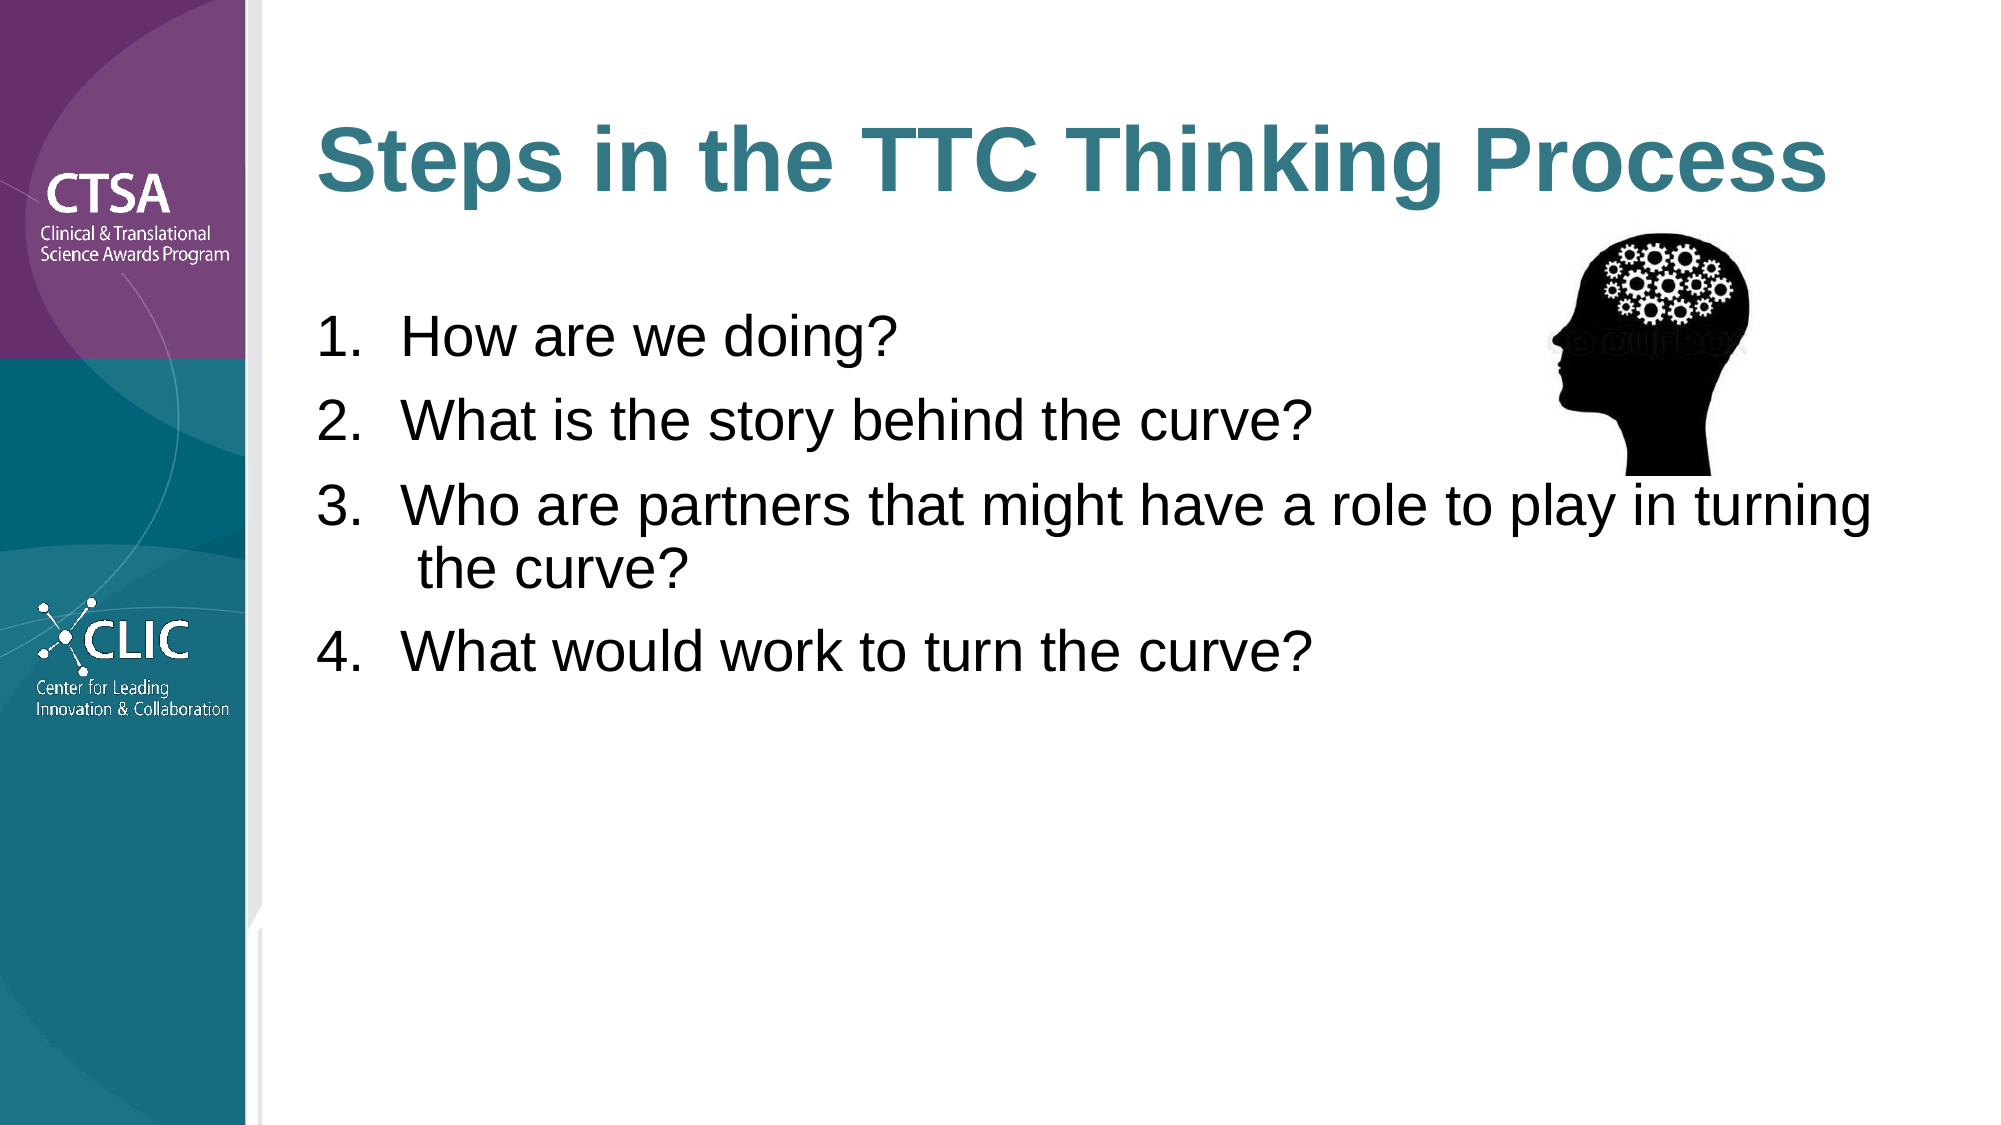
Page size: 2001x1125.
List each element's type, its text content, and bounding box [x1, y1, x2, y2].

title Steps in the TTC Thinking Process [314, 61, 1833, 249]
picture [0, 0, 263, 1125]
text_box [1515, 205, 1786, 476]
text_box How are we doing? What is the story behind the curve? Who are partners that might have a role to play in turning the curve? What would work to turn the curve? [314, 298, 1877, 683]
